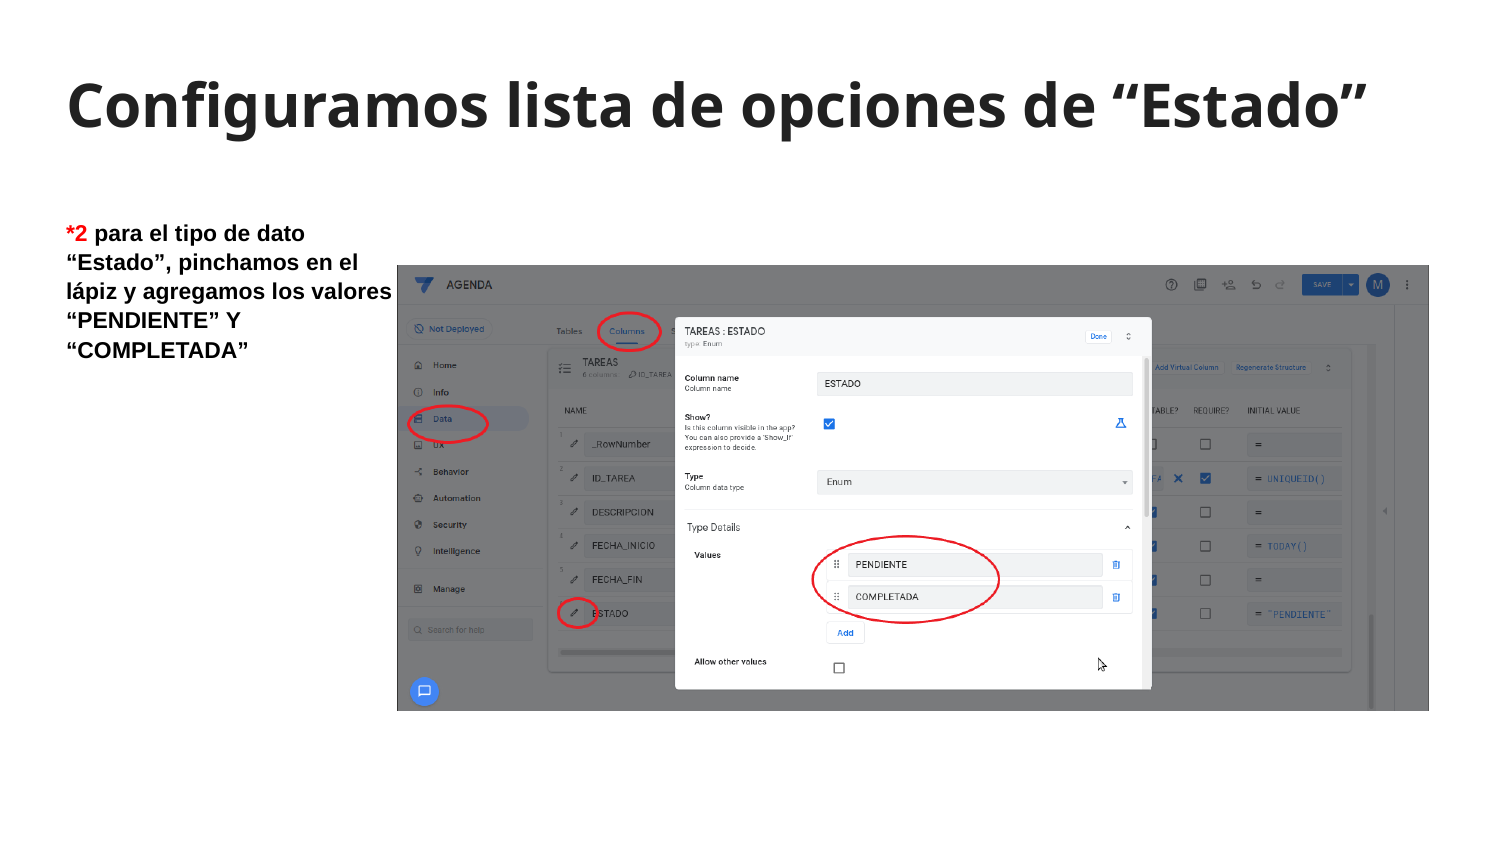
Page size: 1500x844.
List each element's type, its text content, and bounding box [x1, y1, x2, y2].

list *2 para el tipo de dato “Estado”, pinchamos en el lápiz y agregamos los valores “PENDIENTE” Y “COMPLETADA” [51, 201, 411, 750]
title Configuramos lista de opciones de “Estado” [51, 48, 1449, 180]
picture [397, 265, 1429, 712]
